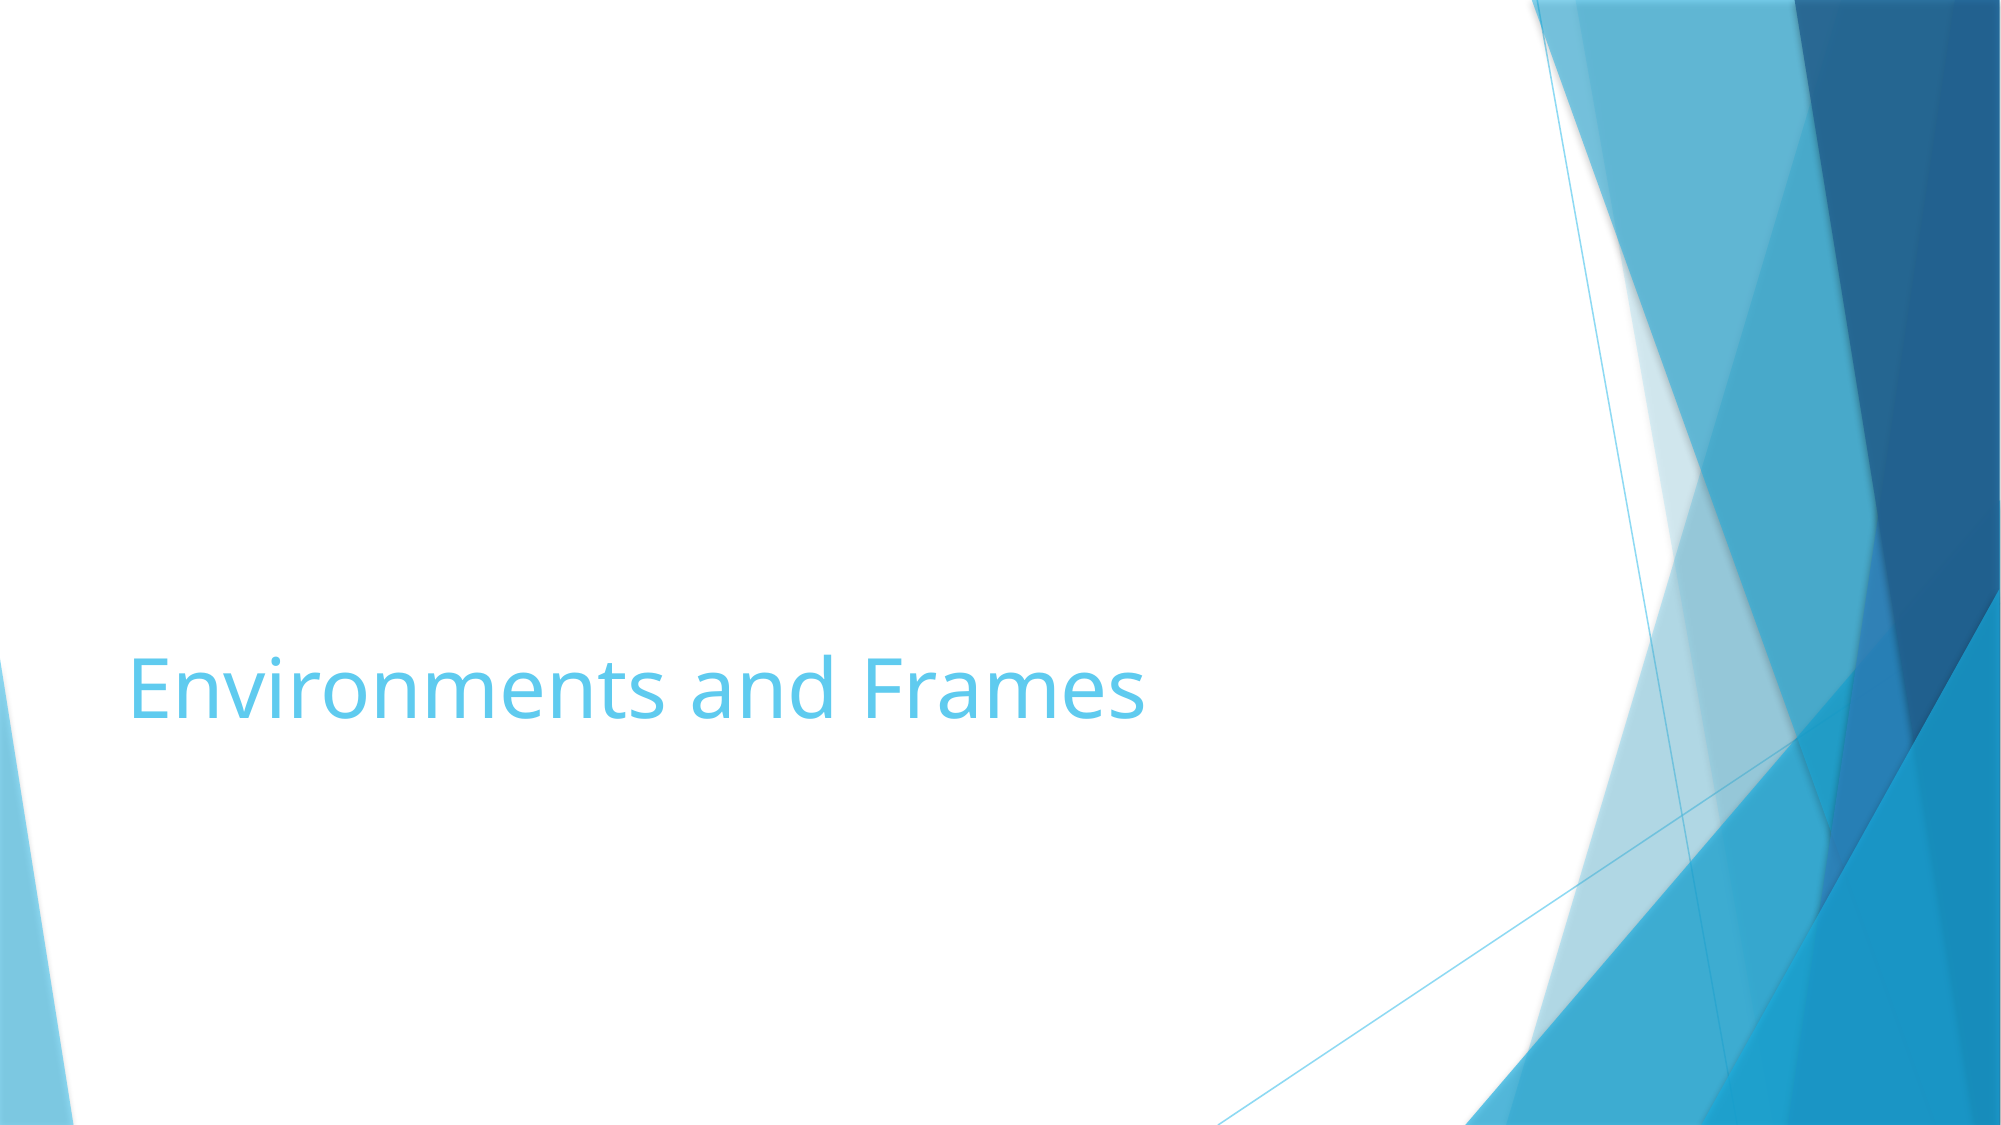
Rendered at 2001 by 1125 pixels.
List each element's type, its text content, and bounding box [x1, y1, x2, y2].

title Environments and Frames [111, 443, 1522, 743]
